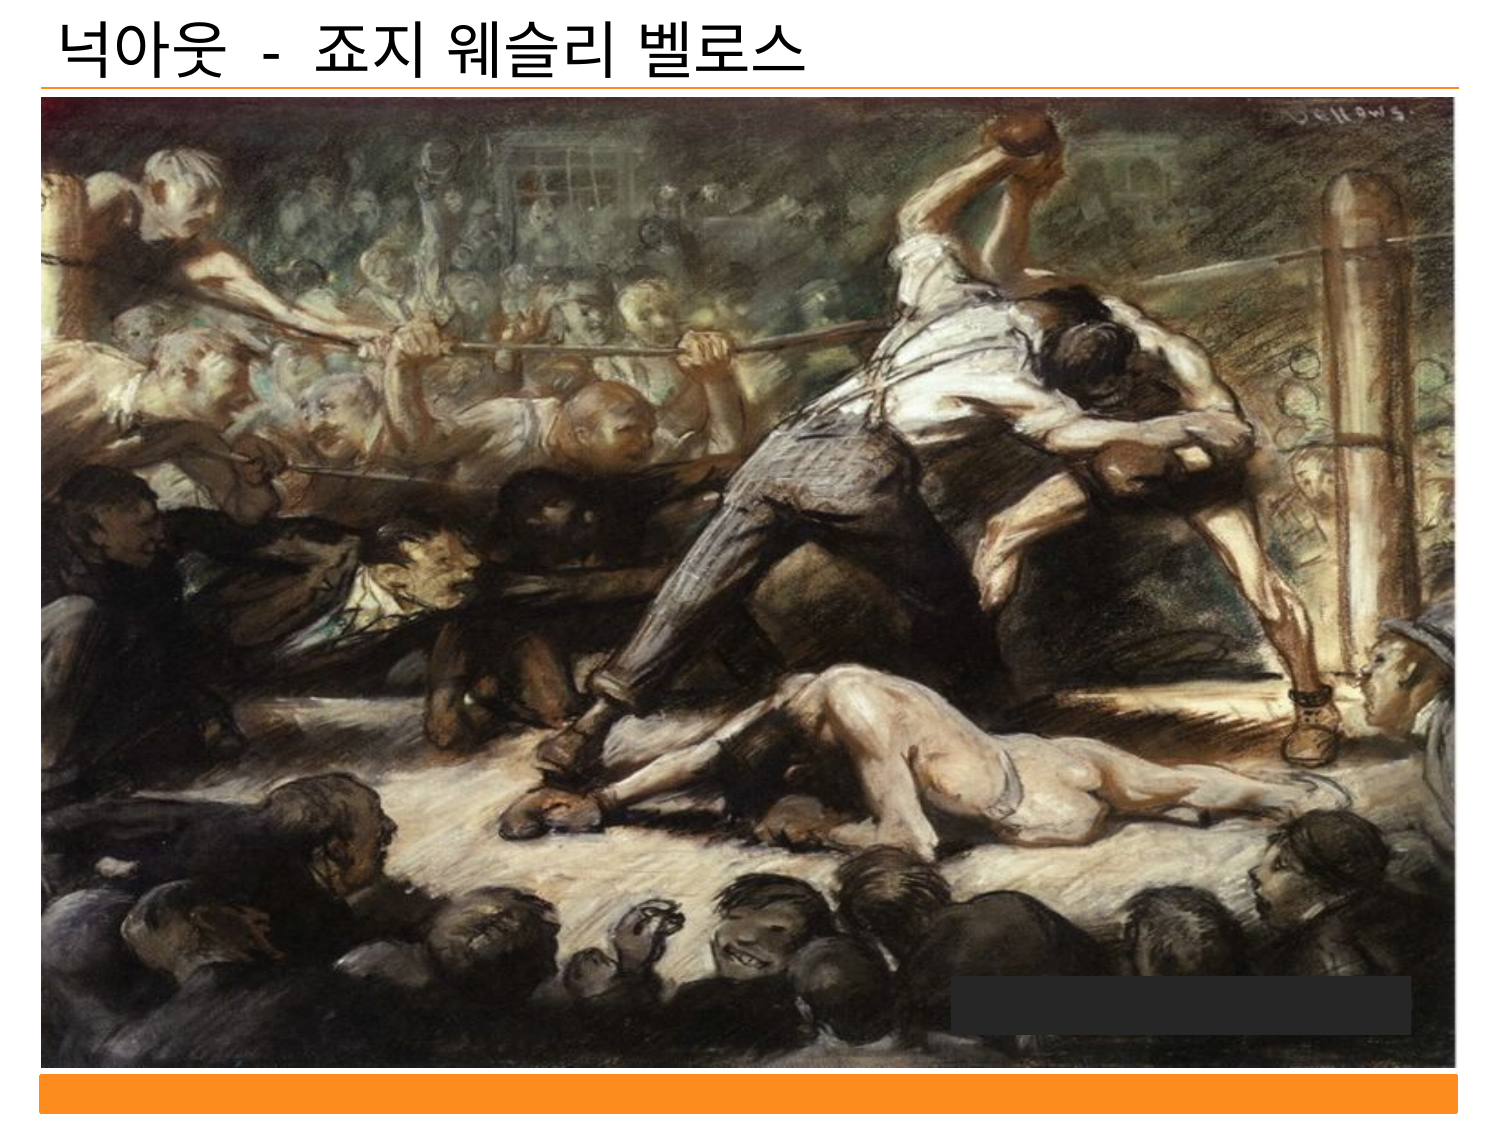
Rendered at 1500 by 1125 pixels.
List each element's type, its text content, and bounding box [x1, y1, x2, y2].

text_box 넉아웃 - 죠지 웨슬리 벨로스 [41, 3, 1049, 87]
text_box [39, 1074, 1458, 1114]
picture [41, 97, 1459, 1068]
